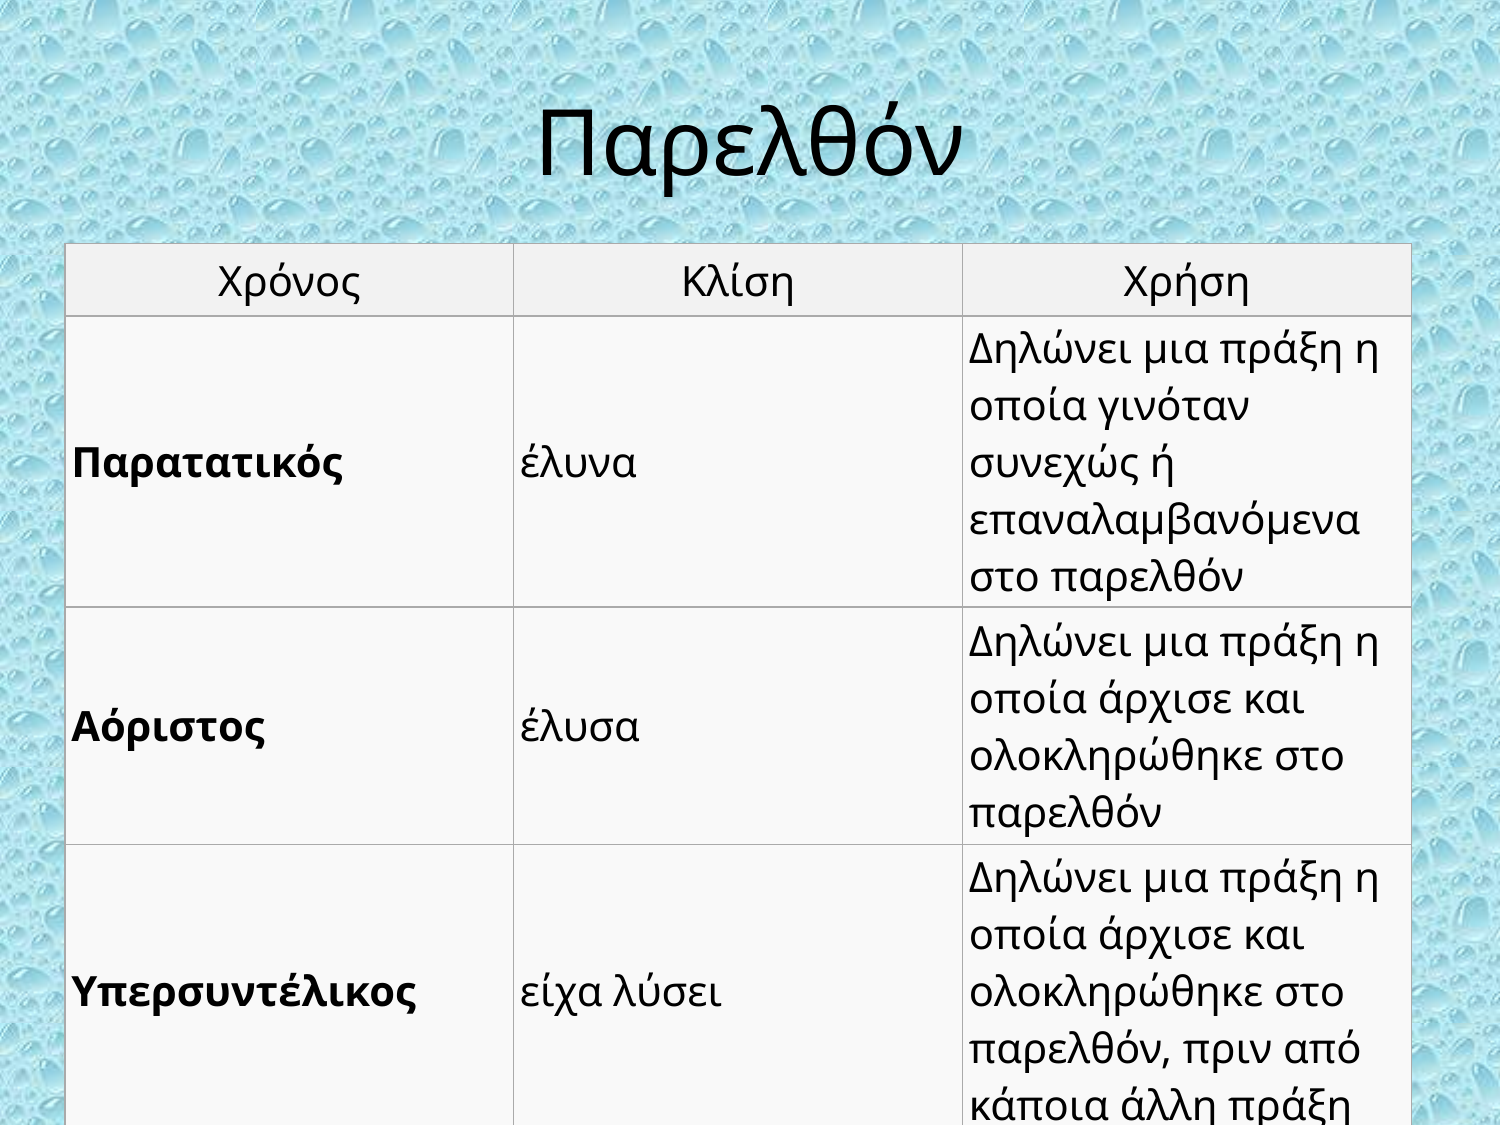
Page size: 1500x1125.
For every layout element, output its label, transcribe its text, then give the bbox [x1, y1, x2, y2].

table_cell Αόριστος [66, 608, 513, 844]
table_cell Δηλώνει μια πράξη η οποία άρχισε και ολοκληρώθηκε στο παρελθόν [963, 608, 1411, 844]
table_cell είχα λύσει [514, 845, 962, 1125]
picture [0, 0, 1500, 1125]
table_header Χρόνος [66, 244, 513, 315]
table_cell Υπερσυντέλικος [66, 845, 513, 1125]
table_cell έλυσα [514, 608, 962, 844]
title Παρελθόν [75, 45, 1425, 233]
table_cell Δηλώνει μια πράξη η οποία γινόταν συνεχώς ή επαναλαμβανόμενα στο παρελθόν [963, 317, 1411, 606]
table_cell έλυνα [514, 317, 962, 606]
table_header Κλίση [514, 244, 962, 315]
table_header Χρήση [963, 244, 1411, 315]
table_cell Παρατατικός [66, 317, 513, 606]
table_cell Δηλώνει μια πράξη η οποία άρχισε και ολοκληρώθηκε στο παρελθόν, πριν από κάποια άλλη πράξη [963, 845, 1411, 1125]
